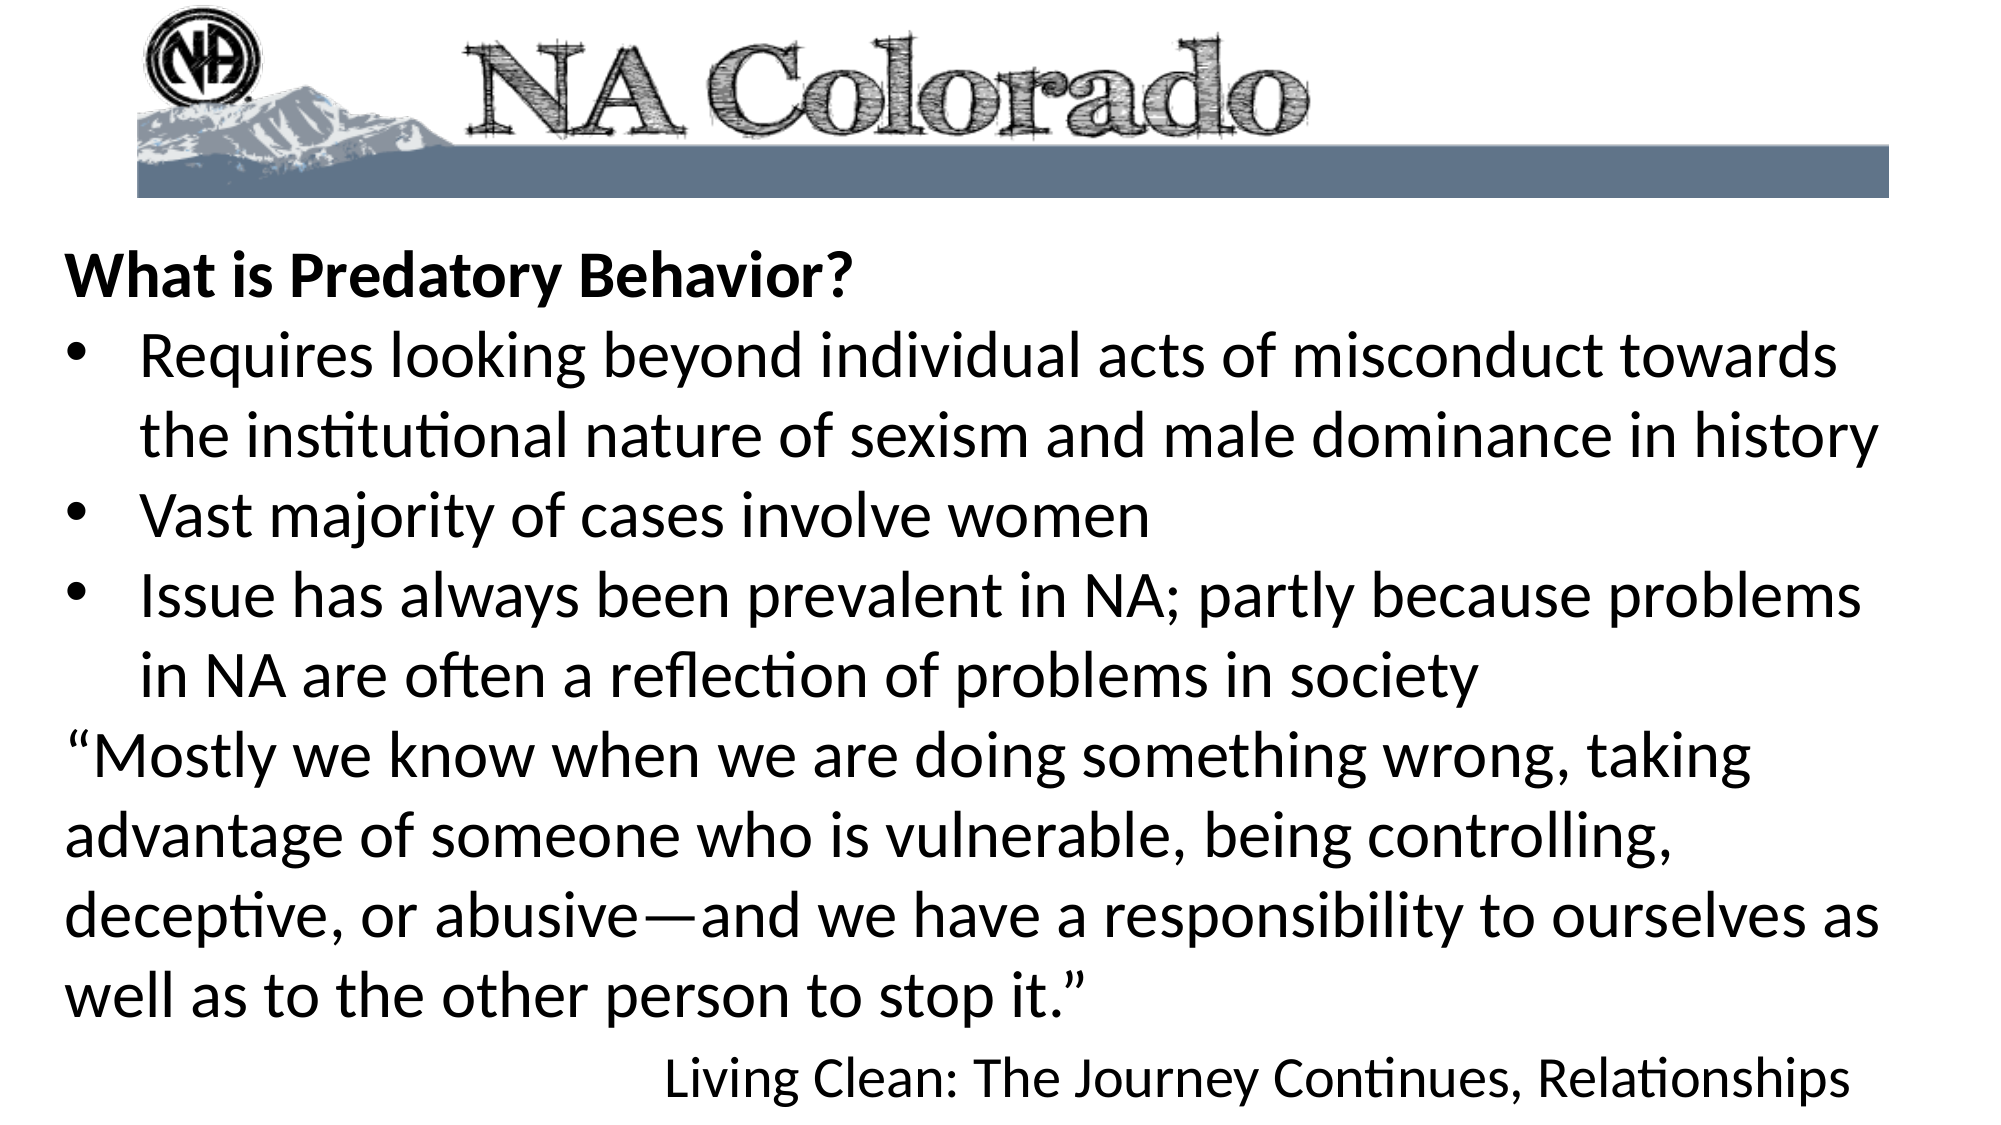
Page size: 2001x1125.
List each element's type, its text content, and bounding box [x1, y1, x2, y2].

text_box What is Predatory Behavior? Requires looking beyond individual acts of misconduct towards the institutional nature of sexism and male dominance in history Vast majority of cases involve women Issue has always been prevalent in NA; partly because problems in NA are often a reflection of problems in society “Mostly we know when we are doing something wrong, taking advantage of someone who is vulnerable, being controlling, deceptive, or abusive—and we have a responsibility to ourselves as well as to the other person to stop it.” Living Clean: The Journey Continues, Relationships [49, 223, 1943, 1118]
picture [137, 0, 1889, 198]
